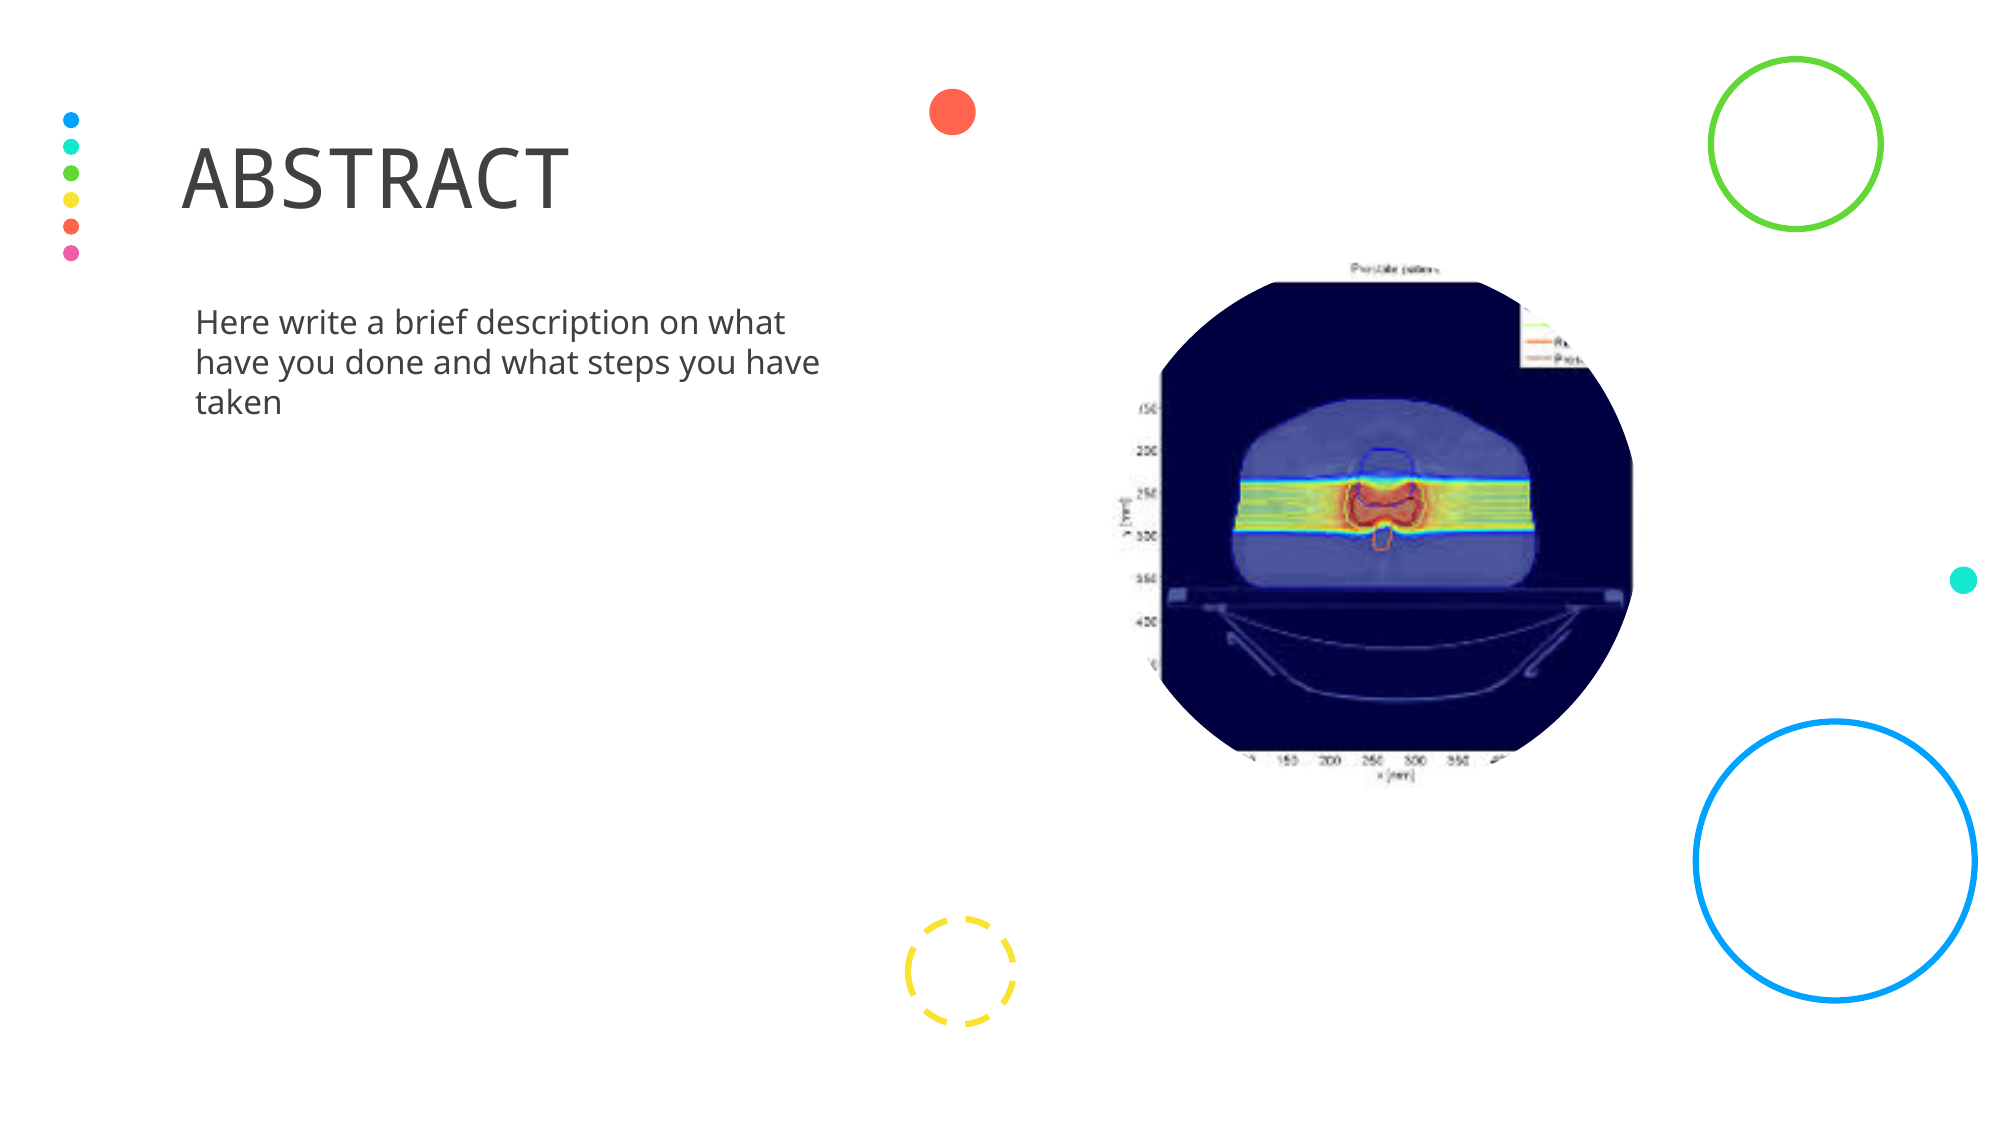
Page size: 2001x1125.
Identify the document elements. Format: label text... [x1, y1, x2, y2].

picture [1111, 261, 1642, 792]
title abstract [180, 69, 860, 293]
text_box Here write a brief description on what have you done and what steps you have taken [180, 293, 860, 1043]
